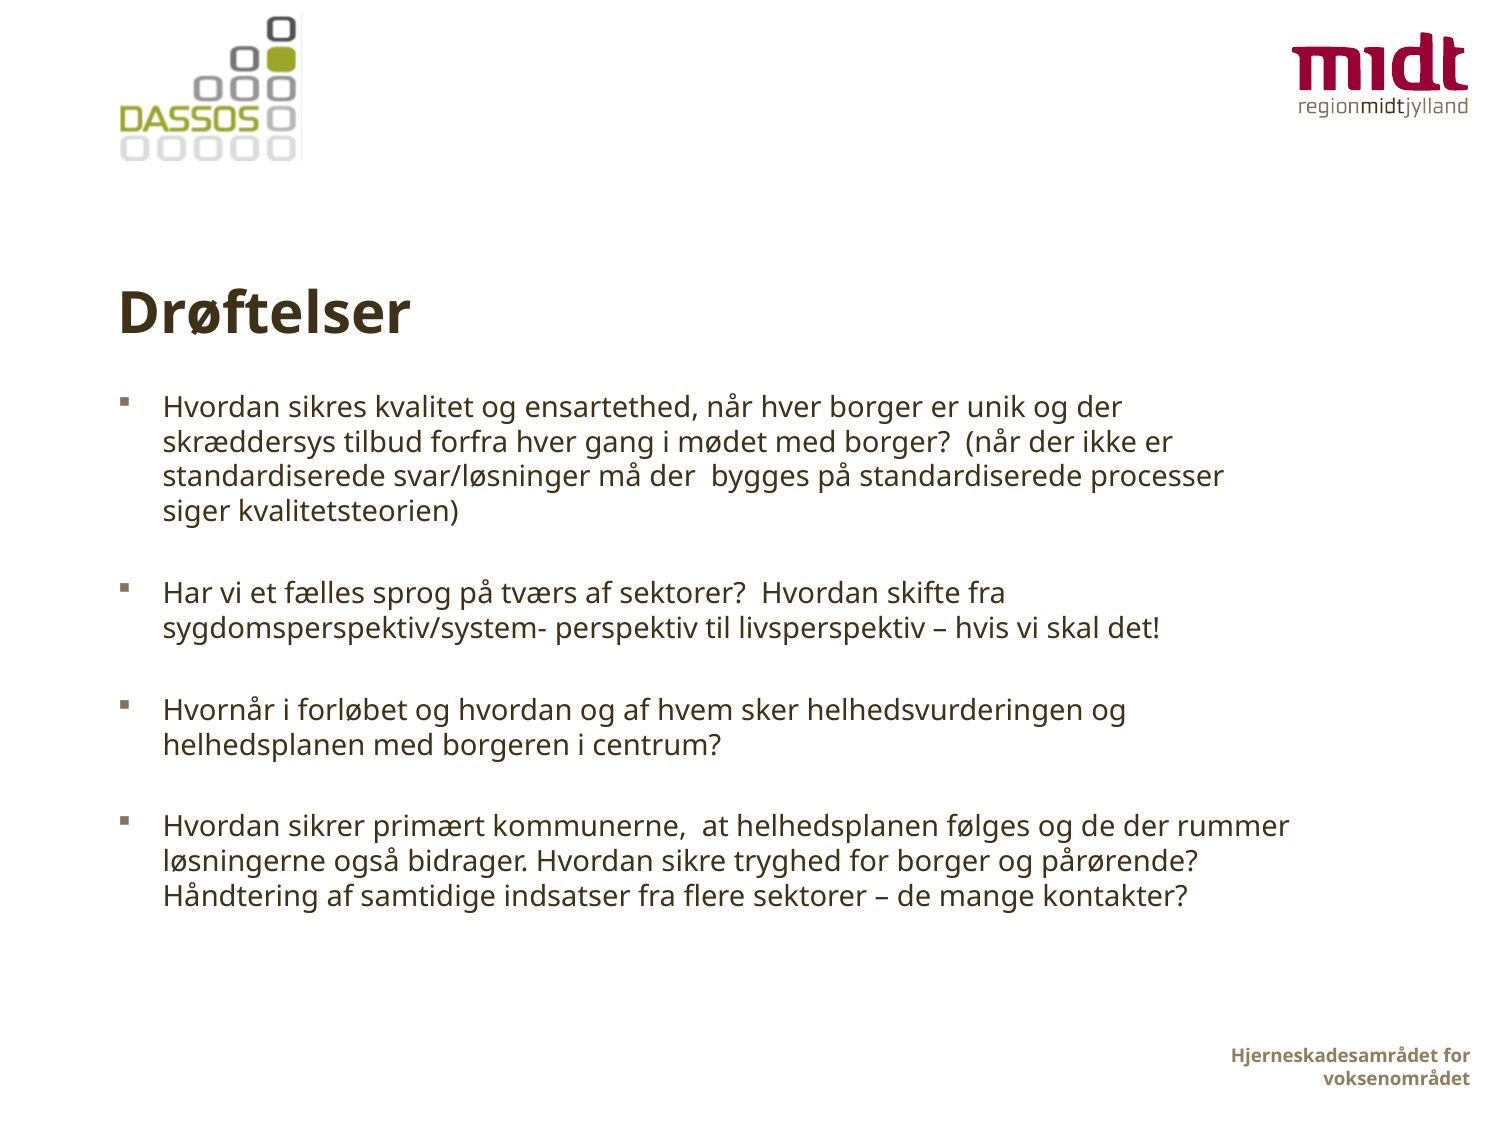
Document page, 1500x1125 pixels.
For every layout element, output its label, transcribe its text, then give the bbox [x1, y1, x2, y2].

picture [116, 13, 302, 162]
footer Hjerneskadesamrådet for voksenområdet [1089, 1038, 1471, 1090]
title Drøftelser [117, 194, 1299, 345]
list Hvordan sikres kvalitet og ensartethed, når hver borger er unik og der skræddersys tilbud forfra hver gang i mødet med borger? (når der ikke er standardiserede svar/løsninger må der bygges på standardiserede processer siger kvalitetsteorien) Har vi et fælles sprog på tværs af sektorer? Hvordan skifte fra sygdomsperspektiv/system- perspektiv til livsperspektiv – hvis vi skal det! Hvornår i forløbet og hvordan og af hvem sker helhedsvurderingen og helhedsplanen med borgeren i centrum? Hvordan sikrer primært kommunerne, at helhedsplanen følges og de der rummer løsningerne også bidrager. Hvordan sikre tryghed for borger og pårørende? Håndtering af samtidige indsatser fra flere sektorer – de mange kontakter? [117, 354, 1299, 1012]
